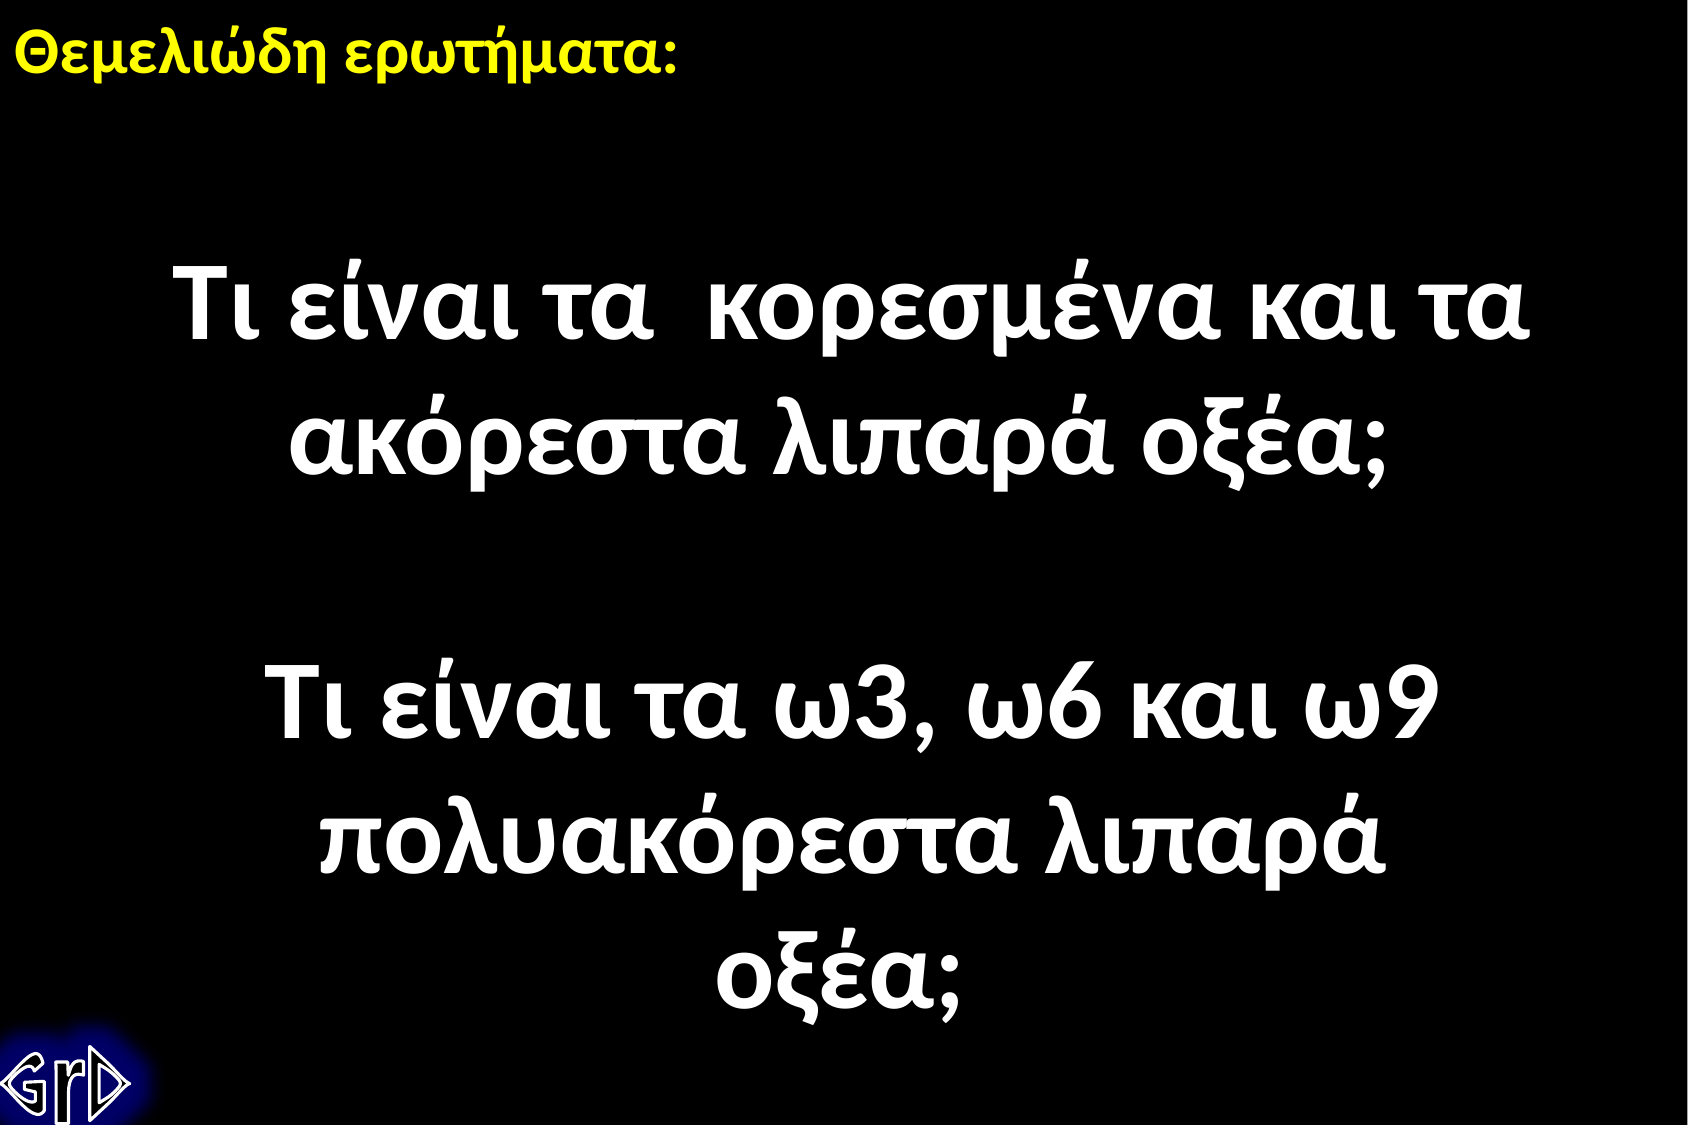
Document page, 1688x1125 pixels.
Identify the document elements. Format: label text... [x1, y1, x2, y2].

text_box Τι είναι τα κορεσμένα και τα ακόρεστα λιπαρά οξέα; [129, 219, 1576, 505]
text_box Θεμελιώδη ερωτήματα: [0, 0, 832, 95]
text_box Τι είναι τα ω3, ω6 και ω9 πολυακόρεστα λιπαρά οξέα; [170, 618, 1536, 1038]
